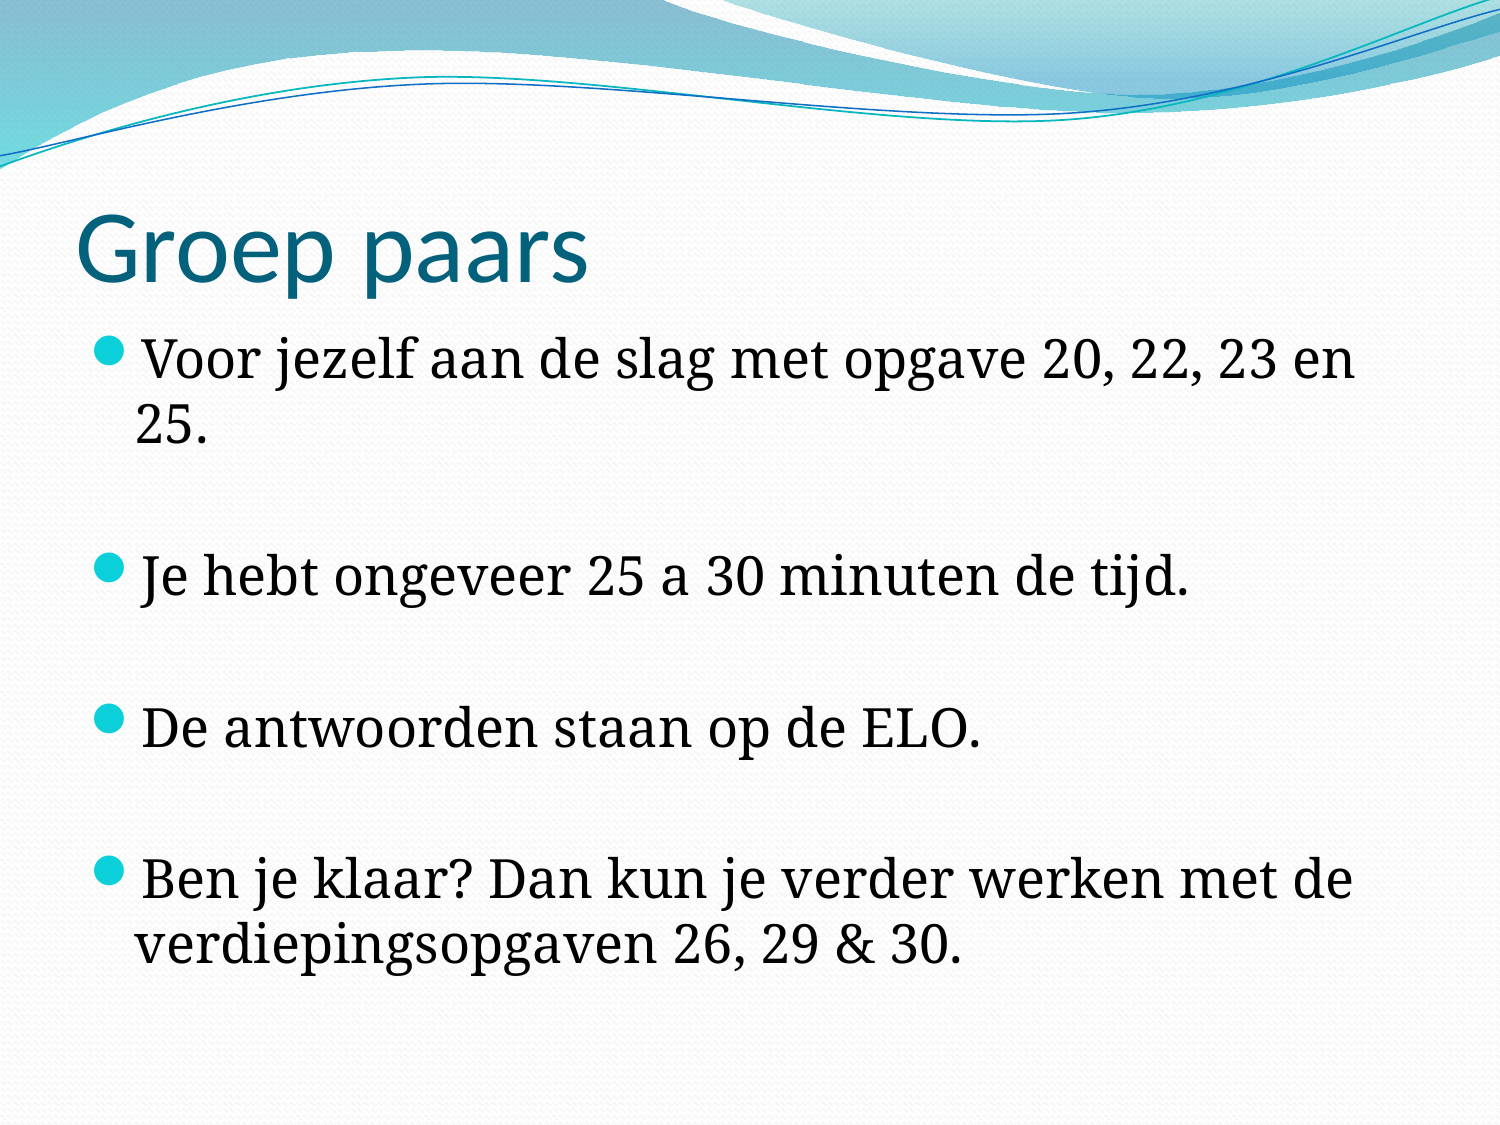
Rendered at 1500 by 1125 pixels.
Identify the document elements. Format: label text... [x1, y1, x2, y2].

list Voor jezelf aan de slag met opgave 20, 22, 23 en 25. Je hebt ongeveer 25 a 30 minuten de tijd. De antwoorden staan op de ELO. Ben je klaar? Dan kun je verder werken met de verdiepingsopgaven 26, 29 & 30. [75, 317, 1425, 1038]
title Groep paars [75, 115, 1425, 303]
